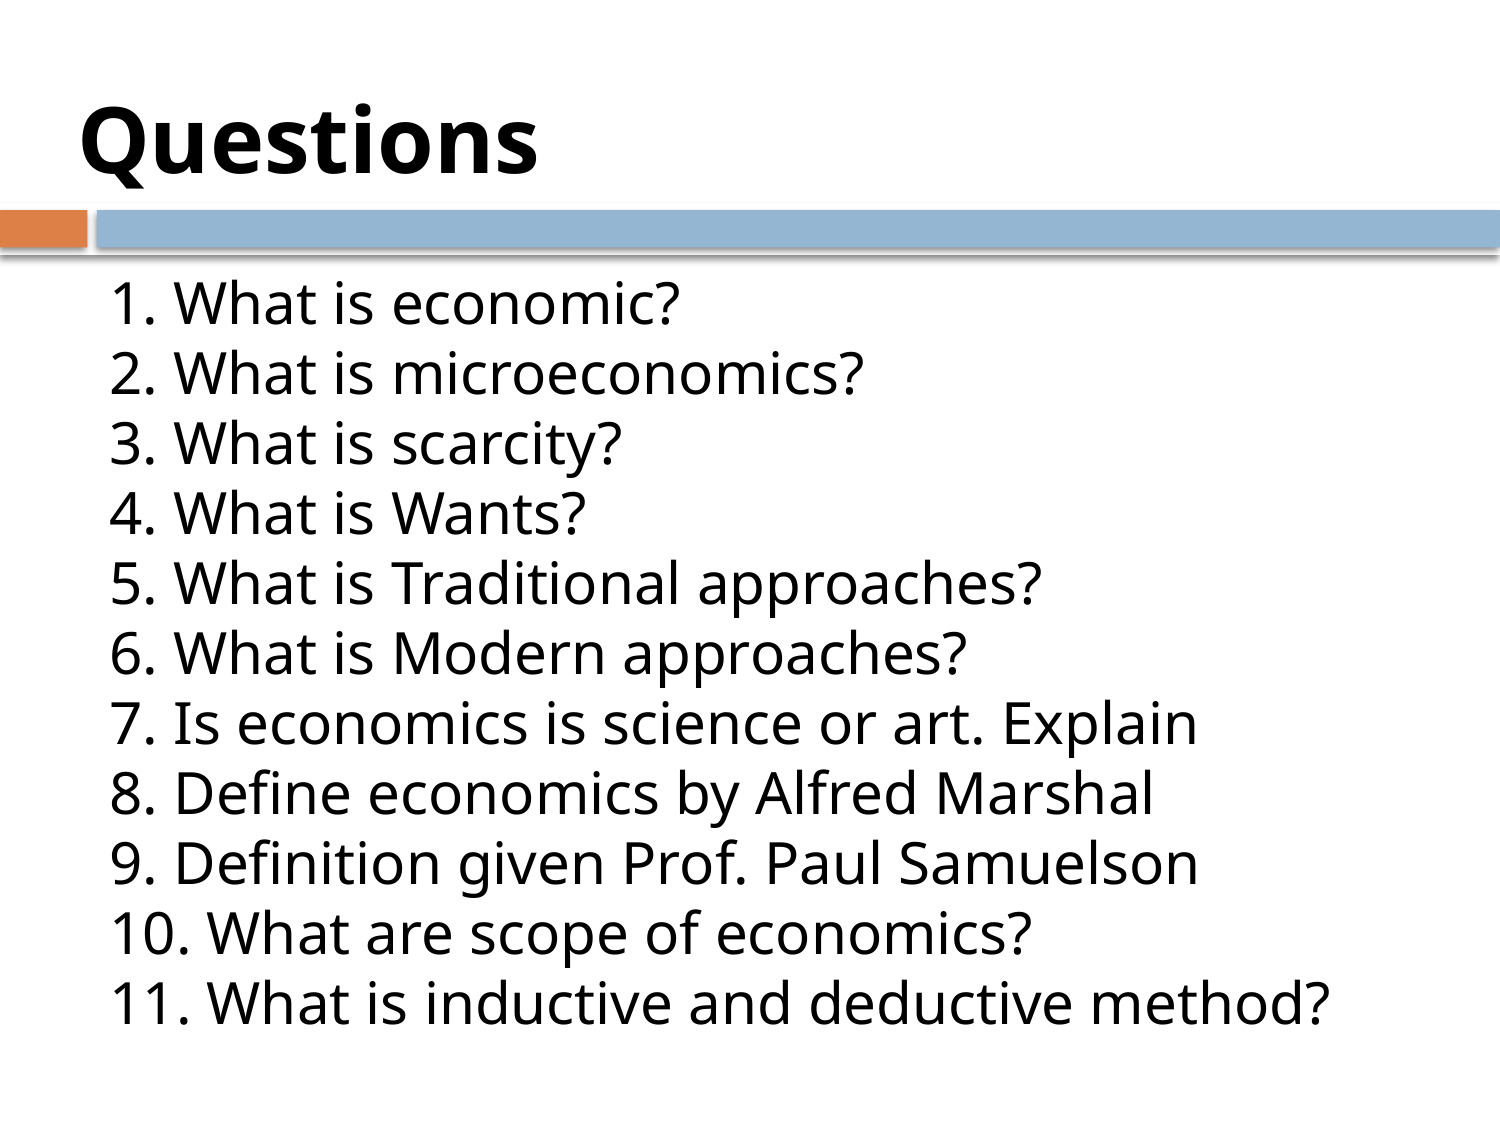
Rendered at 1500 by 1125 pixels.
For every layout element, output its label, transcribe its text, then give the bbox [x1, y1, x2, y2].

text_box 1. What is economic? 2. What is microeconomics? 3. What is scarcity? 4. What is Wants? 5. What is Traditional approaches? 6. What is Modern approaches? 7. Is economics is science or art. Explain 8. Define economics by Alfred Marshal 9. Definition given Prof. Paul Samuelson 10. What are scope of economics? 11. What is inductive and deductive method? [94, 258, 1475, 1125]
text_box Questions [62, 74, 556, 200]
